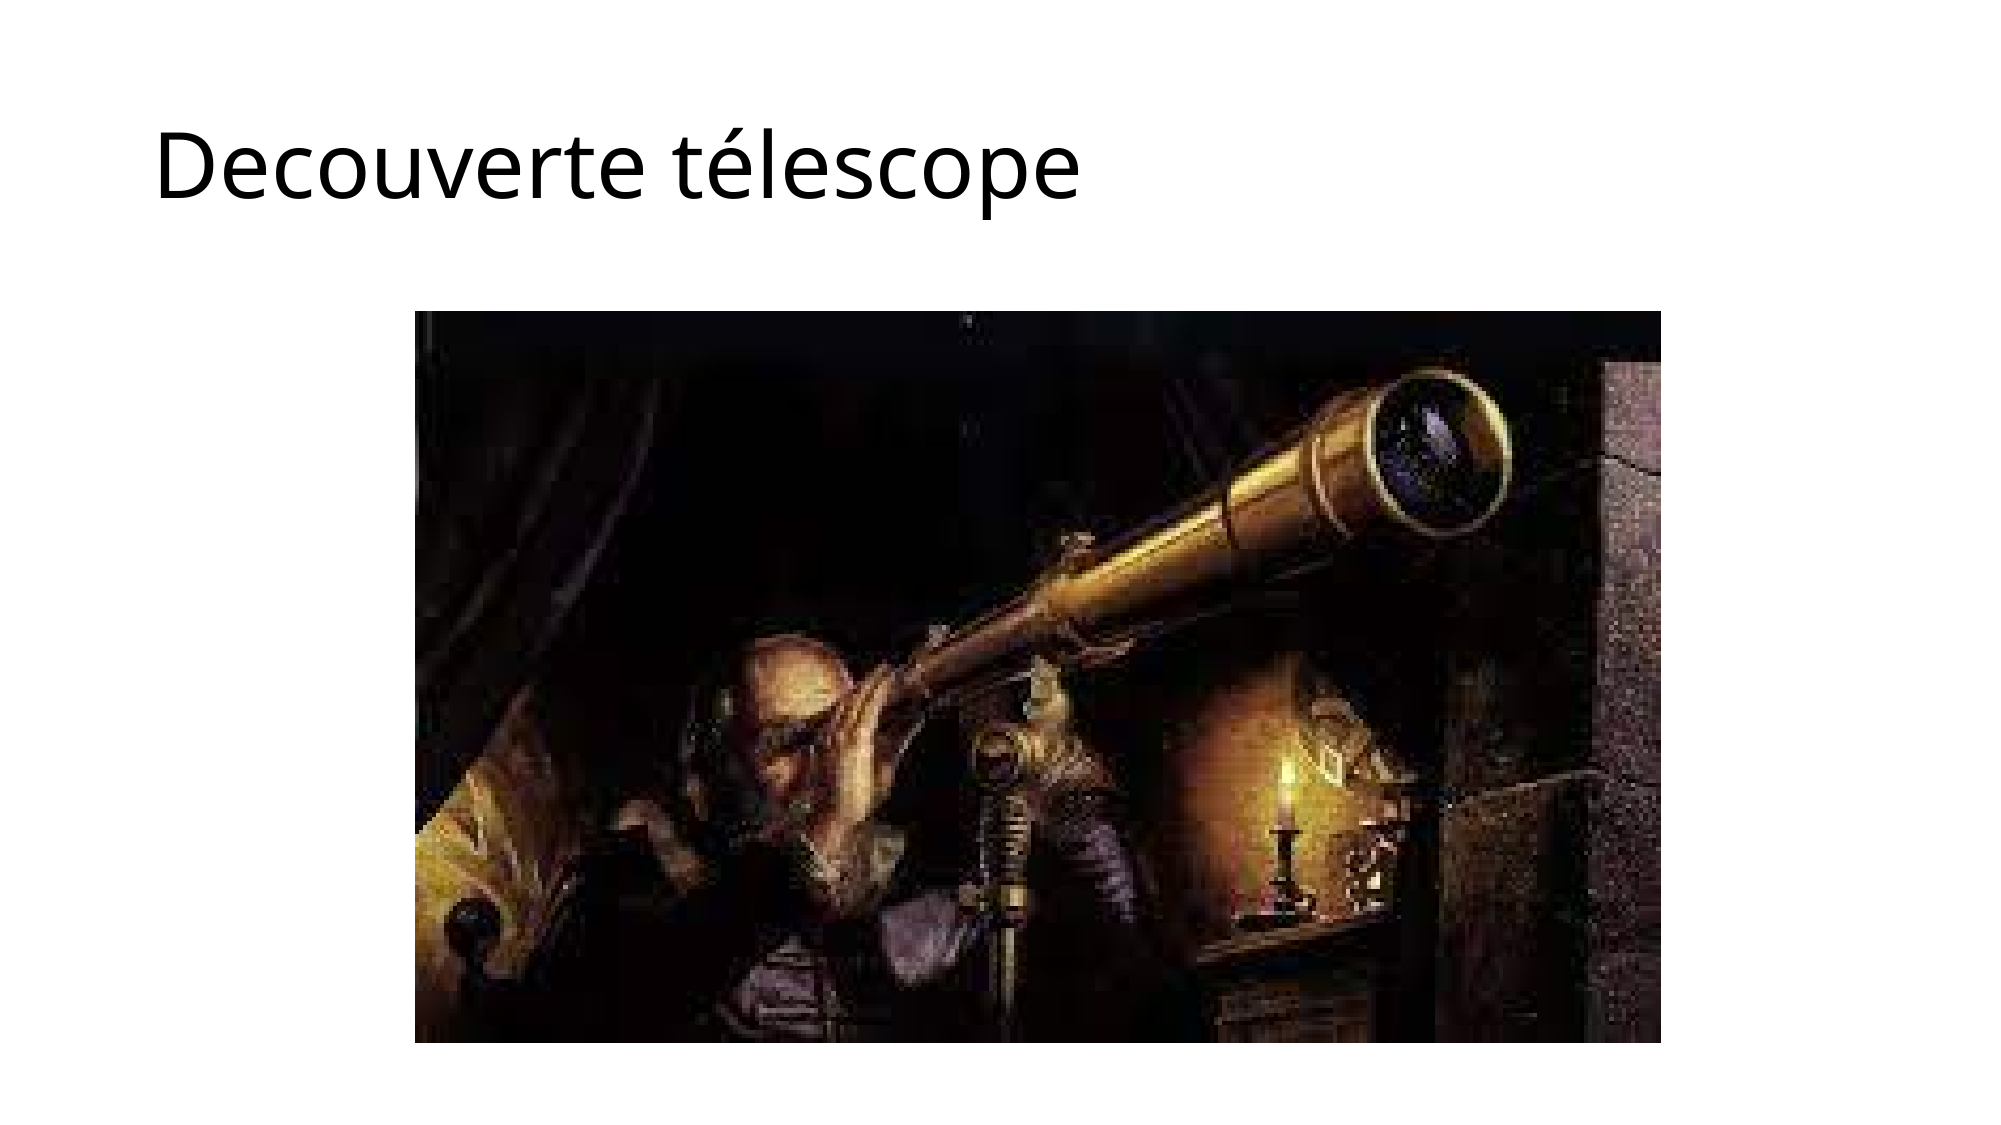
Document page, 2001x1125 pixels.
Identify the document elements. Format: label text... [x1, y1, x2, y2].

title Decouverte télescope [137, 59, 1863, 278]
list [415, 311, 1661, 1043]
